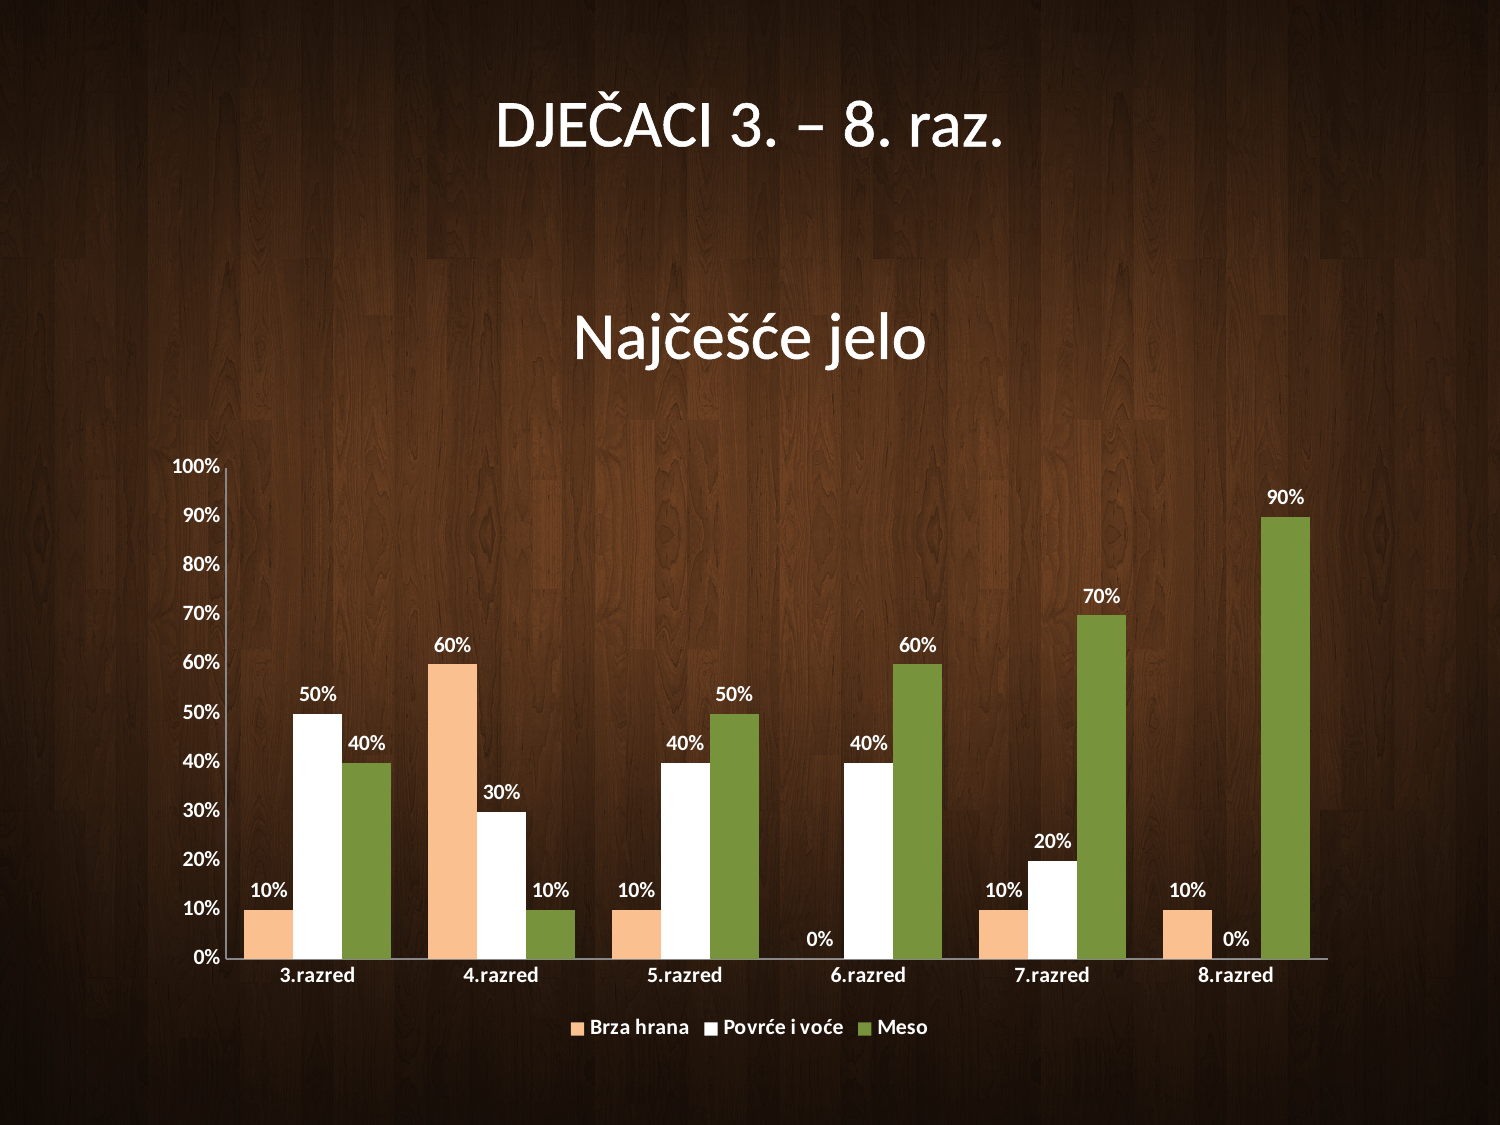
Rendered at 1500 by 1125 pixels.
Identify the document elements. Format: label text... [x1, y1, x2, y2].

text_box Najčešće jelo [112, 255, 1388, 409]
title DJEČACI 3. – 8. raz. [112, 42, 1388, 197]
picture [0, 0, 1500, 1125]
chart [147, 444, 1353, 1048]
